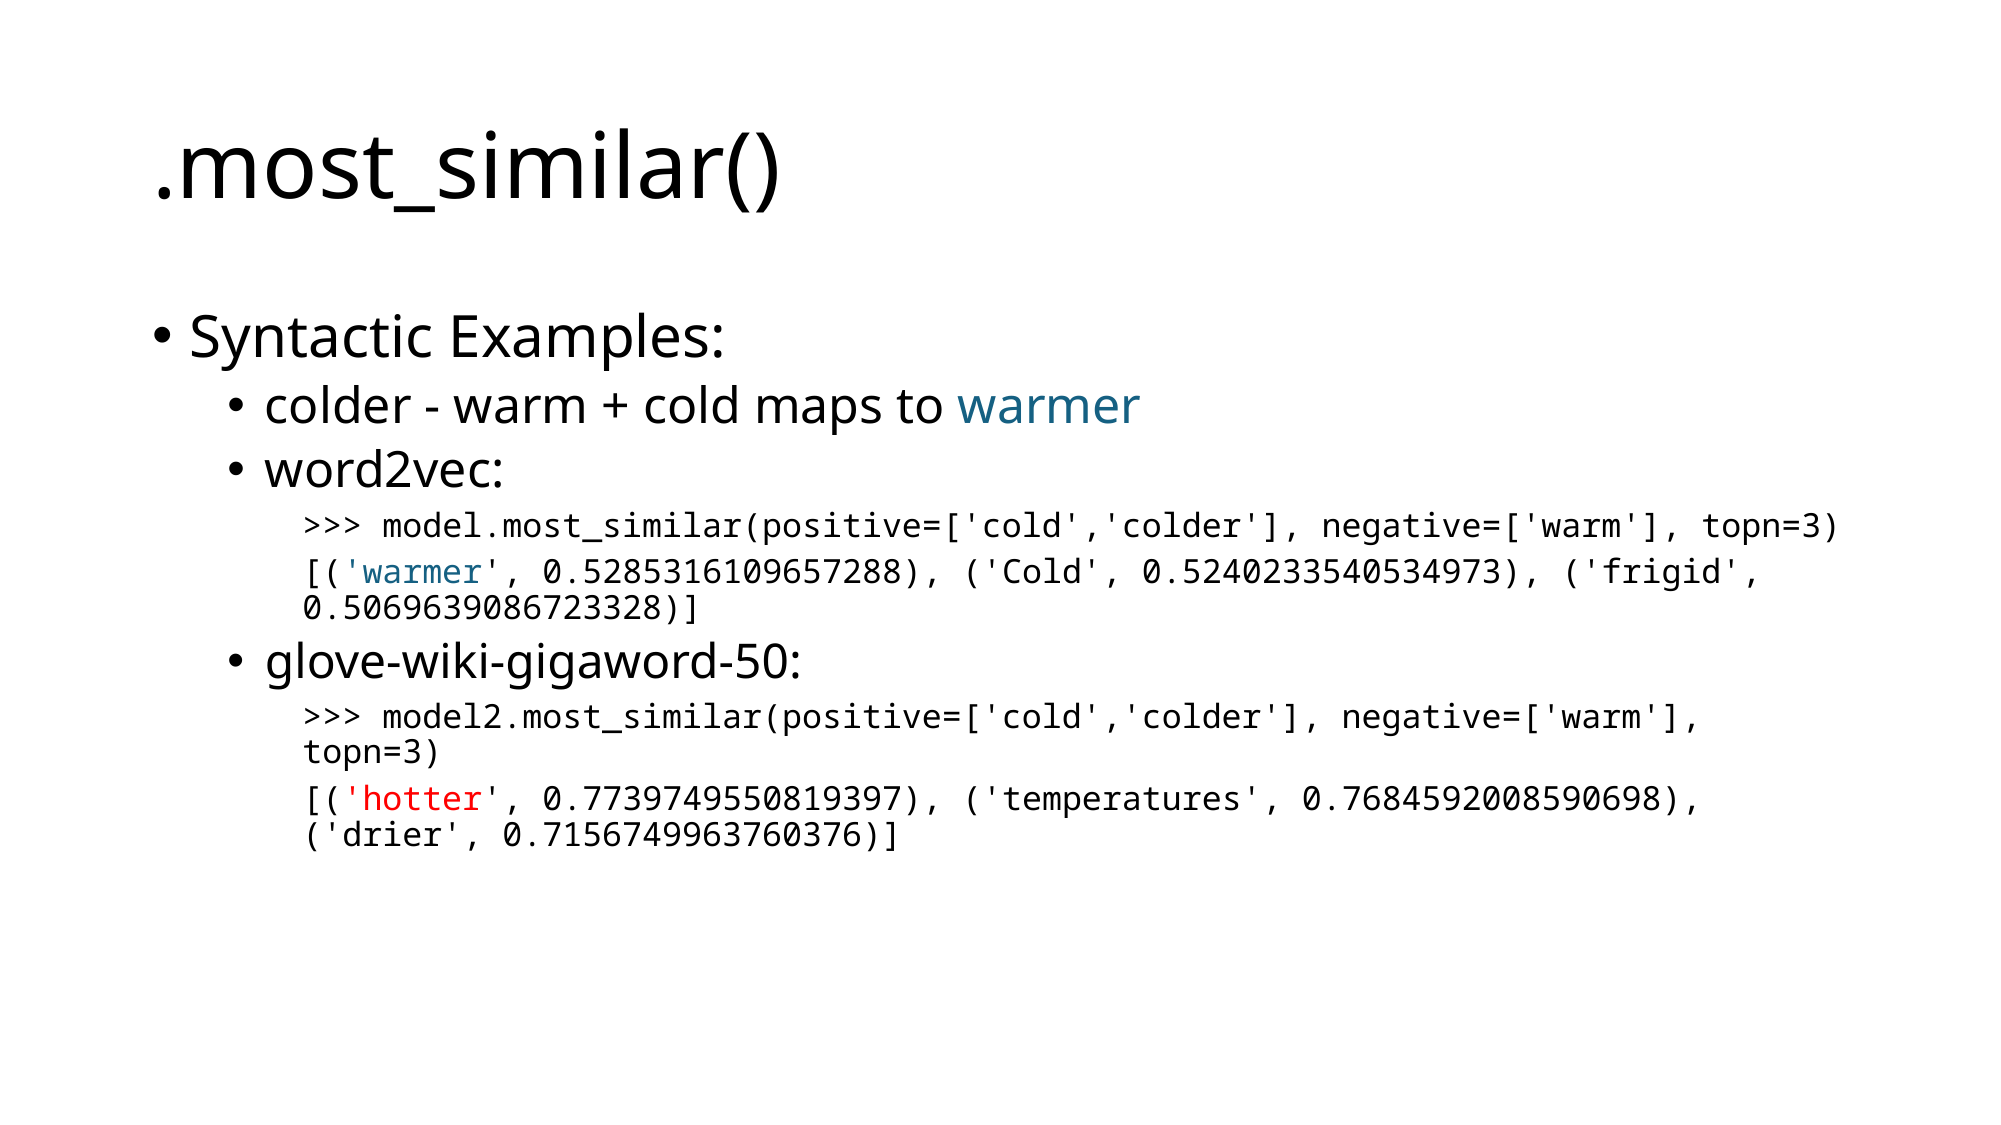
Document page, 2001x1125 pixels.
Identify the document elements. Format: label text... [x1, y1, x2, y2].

list Syntactic Examples: colder - warm + cold maps to warmer word2vec: >>> model.most_similar(positive=['cold','colder'], negative=['warm'], topn=3) [('warmer', 0.5285316109657288), ('Cold', 0.5240233540534973), ('frigid', 0.5069639086723328)] glove-wiki-gigaword-50: >>> model2.most_similar(positive=['cold','colder'], negative=['warm'], topn=3) [('hotter', 0.7739749550819397), ('temperatures', 0.7684592008590698), ('drier', 0.7156749963760376)] [137, 299, 1863, 1014]
title .most_similar() [137, 59, 1863, 278]
